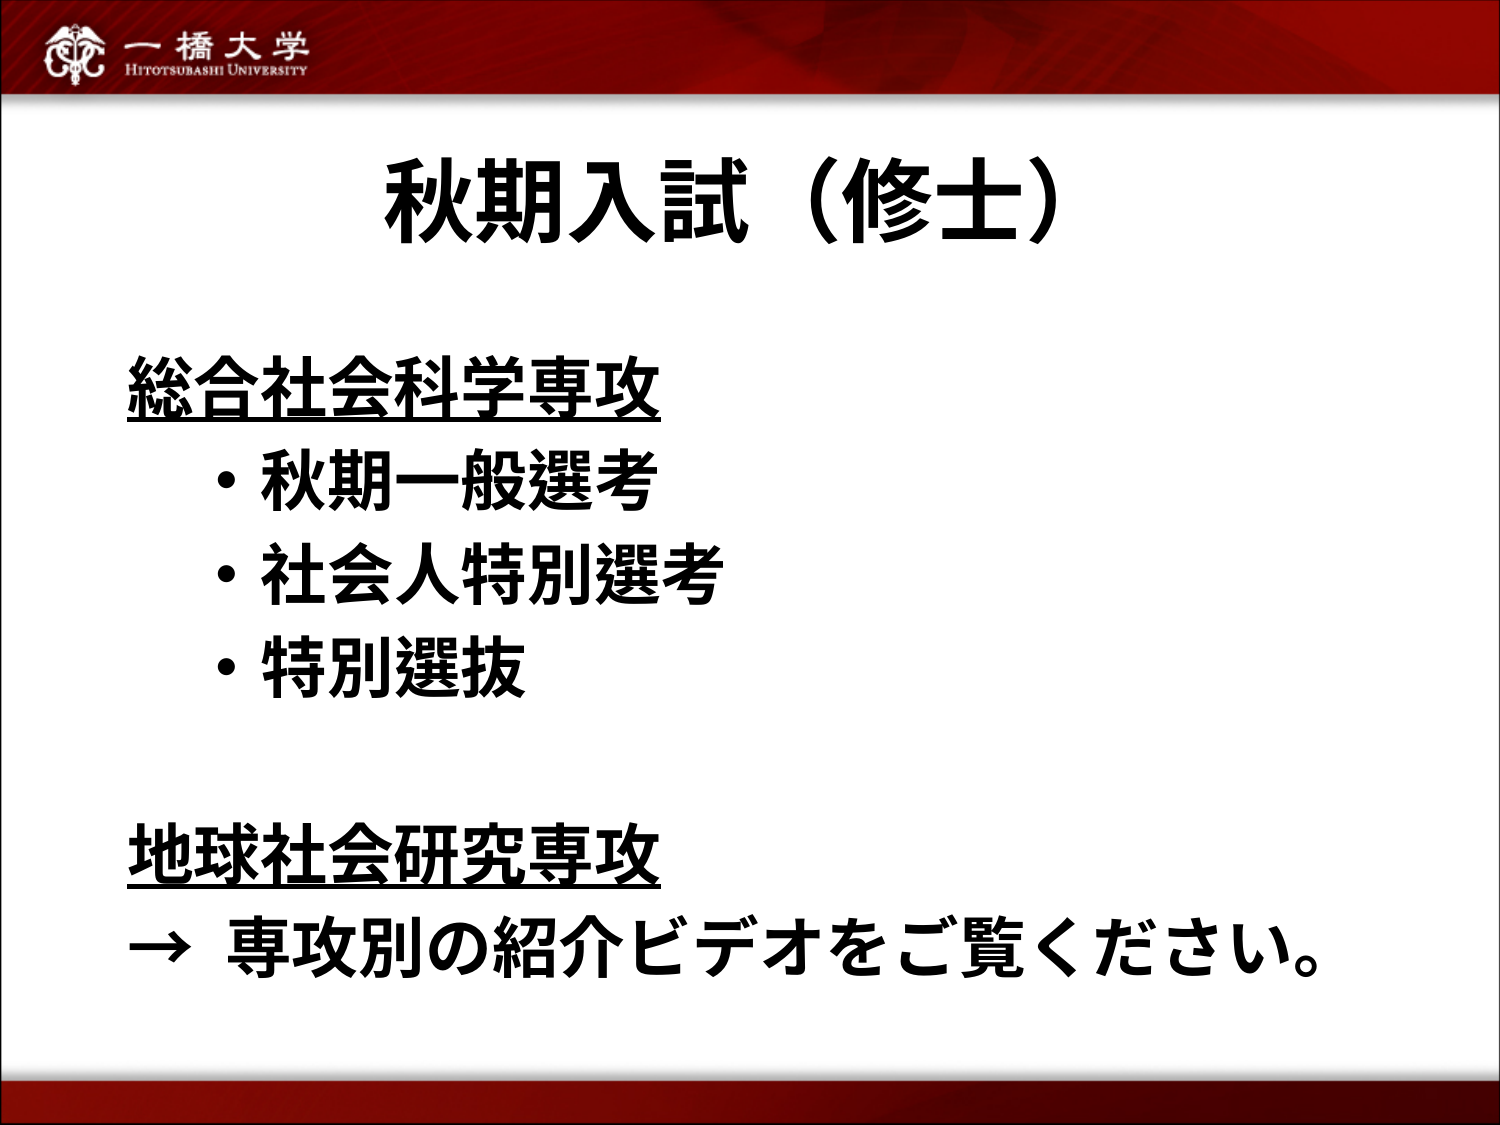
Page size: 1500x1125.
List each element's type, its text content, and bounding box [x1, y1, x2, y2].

title 秋期入試（修士） [41, 107, 1459, 290]
picture [0, 0, 1500, 1125]
list 総合社会科学専攻 ・秋期一般選考 ・社会人特別選考 ・特別選抜 地球社会研究専攻 → 専攻別の紹介ビデオをご覧ください。 [112, 338, 1459, 1005]
